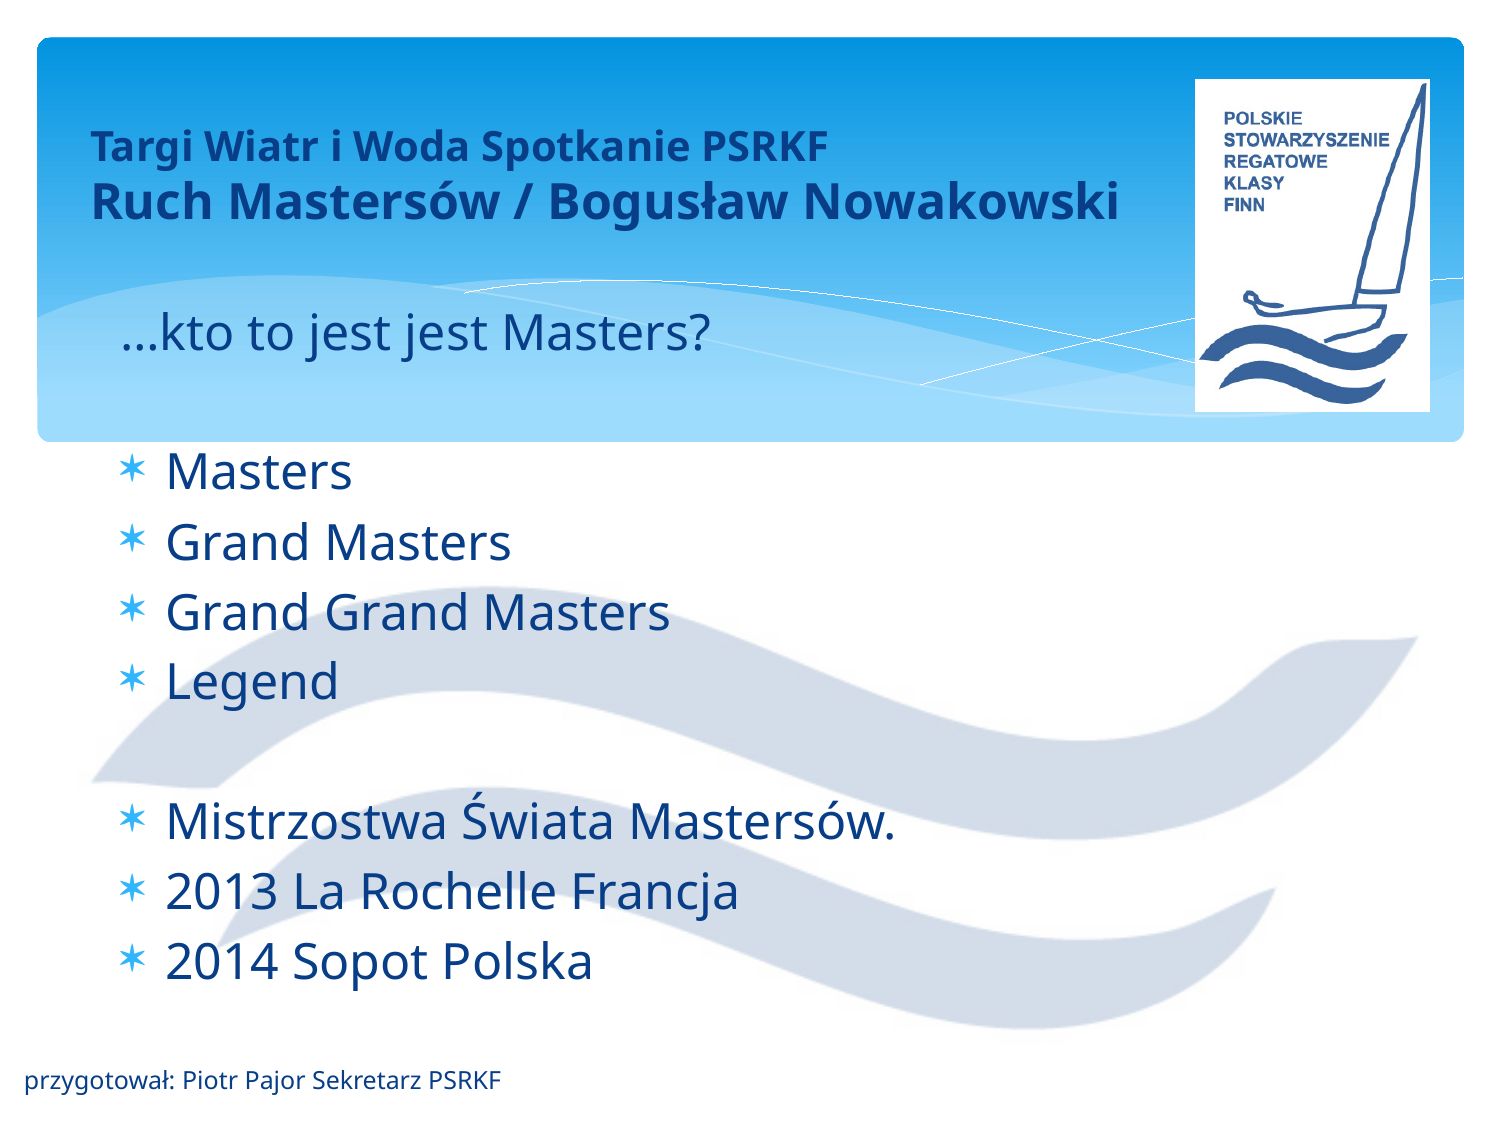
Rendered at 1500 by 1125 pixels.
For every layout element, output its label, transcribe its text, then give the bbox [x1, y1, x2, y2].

text_box przygotował: Piotr Pajor Sekretarz PSRKF [9, 1057, 517, 1103]
list …kto to jest jest Masters? Masters Grand Masters Grand Grand Masters Legend Mistrzostwa Świata Mastersów. 2013 La Rochelle Francja 2014 Sopot Polska [105, 292, 1392, 1017]
picture [1195, 80, 1430, 412]
title Targi Wiatr i Woda Spotkanie PSRKF Ruch Mastersów / Bogusław Nowakowski [75, 87, 1179, 263]
